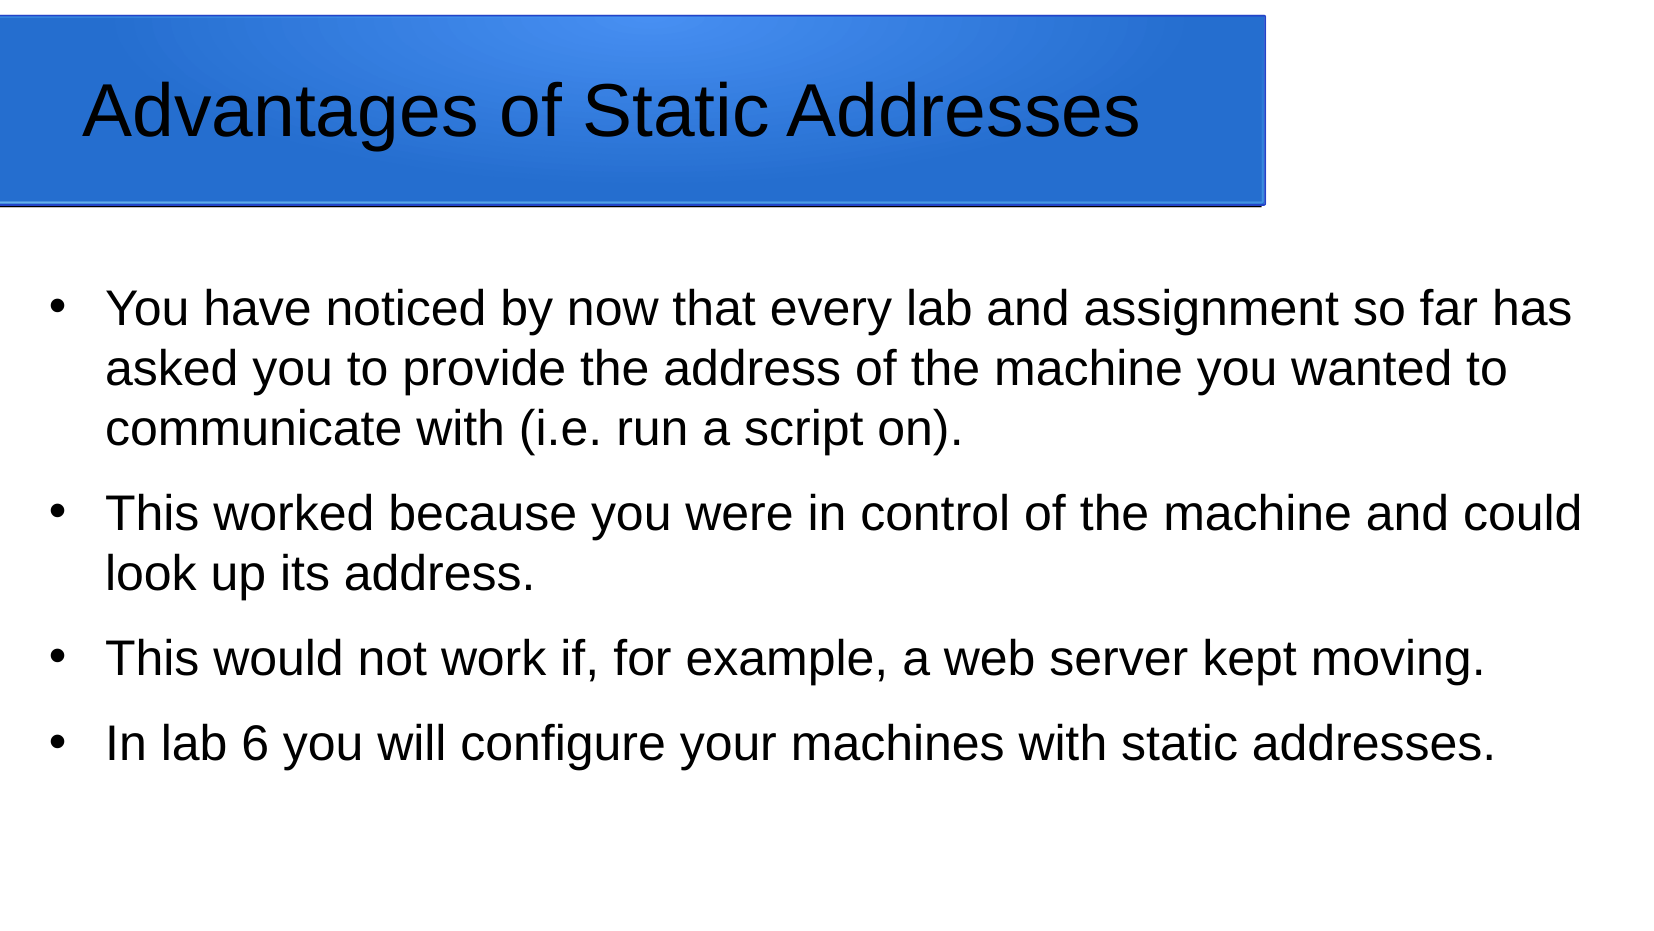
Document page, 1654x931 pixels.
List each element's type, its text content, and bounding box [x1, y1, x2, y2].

title Advantages of Static Addresses [82, 35, 1235, 189]
list You have noticed by now that every lab and assignment so far has asked you to provide the address of the machine you wanted to communicate with (i.e. run a script on). This worked because you were in control of the machine and could look up its address. This would not work if, for example, a web server kept moving. In lab 6 you will configure your machines with static addresses. [48, 275, 1600, 884]
picture [0, 13, 1269, 211]
